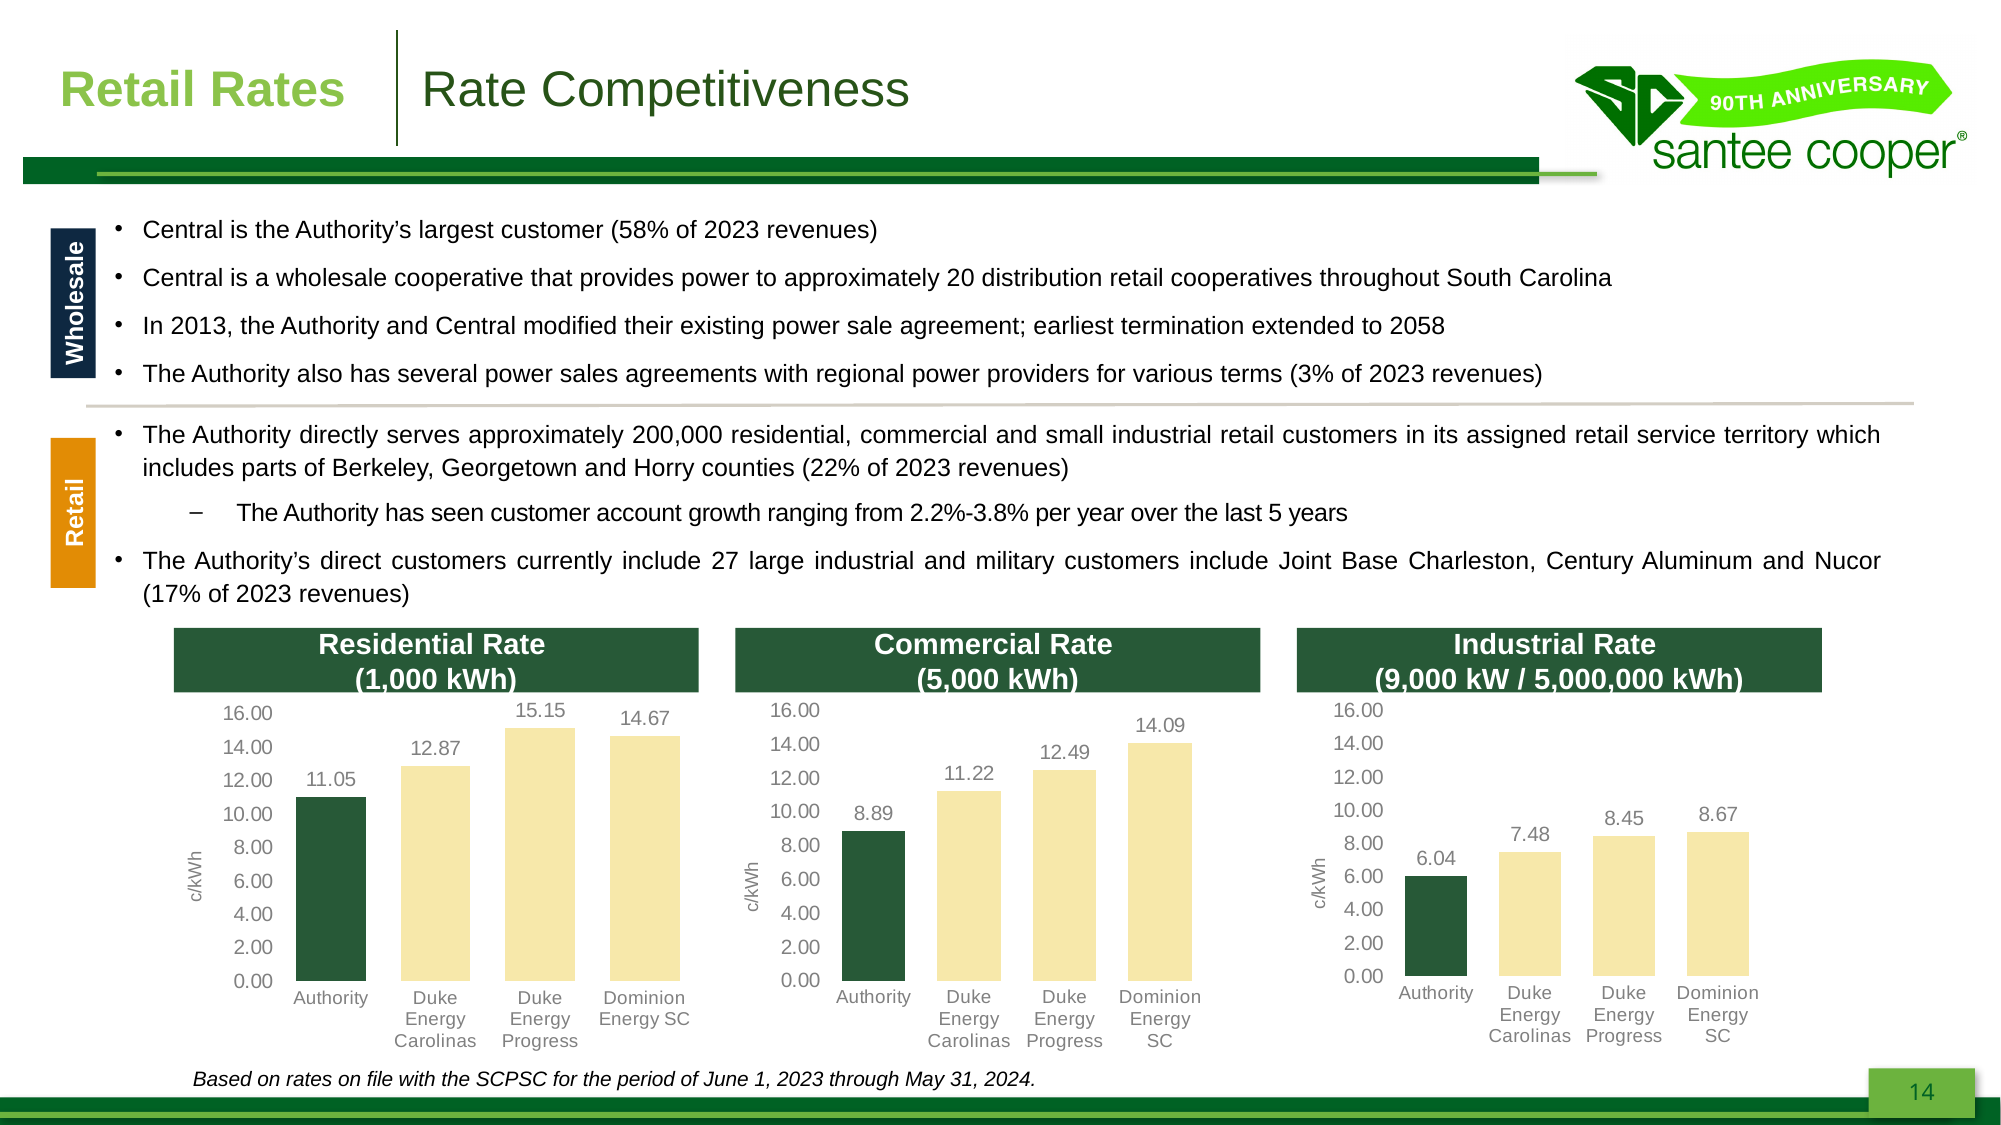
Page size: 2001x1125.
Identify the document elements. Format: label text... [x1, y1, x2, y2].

chart [734, 698, 1261, 1065]
chart [173, 698, 700, 1064]
text_box Central is the Authority’s largest customer (58% of 2023 revenues) Central is a wholesale cooperative that provides power to approximately 20 distribution retail cooperatives throughout South Carolina In 2013, the Authority and Central modified their existing power sale agreement; earliest termination extended to 2058 The Authority also has several power sales agreements with regional power providers for various terms (3% of 2023 revenues) [99, 203, 1900, 395]
text_box Retail [50, 437, 96, 588]
text_box The Authority directly serves approximately 200,000 residential, commercial and small industrial retail customers in its assigned retail service territory which includes parts of Berkeley, Georgetown and Horry counties (22% of 2023 revenues) The Authority has seen customer account growth ranging from 2.2%-3.8% per year over the last 5 years The Authority’s direct customers currently include 27 large industrial and military customers include Joint Base Charleston, Century Aluminum and Nucor (17% of 2023 revenues) [99, 407, 1900, 615]
table_header Rate Competitiveness [398, 32, 1499, 146]
text_box Based on rates on file with the SCPSC for the period of June 1, 2023 through May 31, 2024. [178, 1057, 1174, 1098]
text_box Industrial Rate (9,000 kW / 5,000,000 kWh) [1296, 627, 1822, 693]
text_box Residential Rate (1,000 kWh) [173, 627, 699, 693]
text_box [85, 402, 1915, 407]
text_box Commercial Rate (5,000 kWh) [735, 627, 1261, 693]
chart [1296, 698, 1823, 1064]
table_header Retail Rates [46, 32, 396, 146]
picture [1565, 34, 1977, 185]
text_box Wholesale [50, 228, 96, 379]
